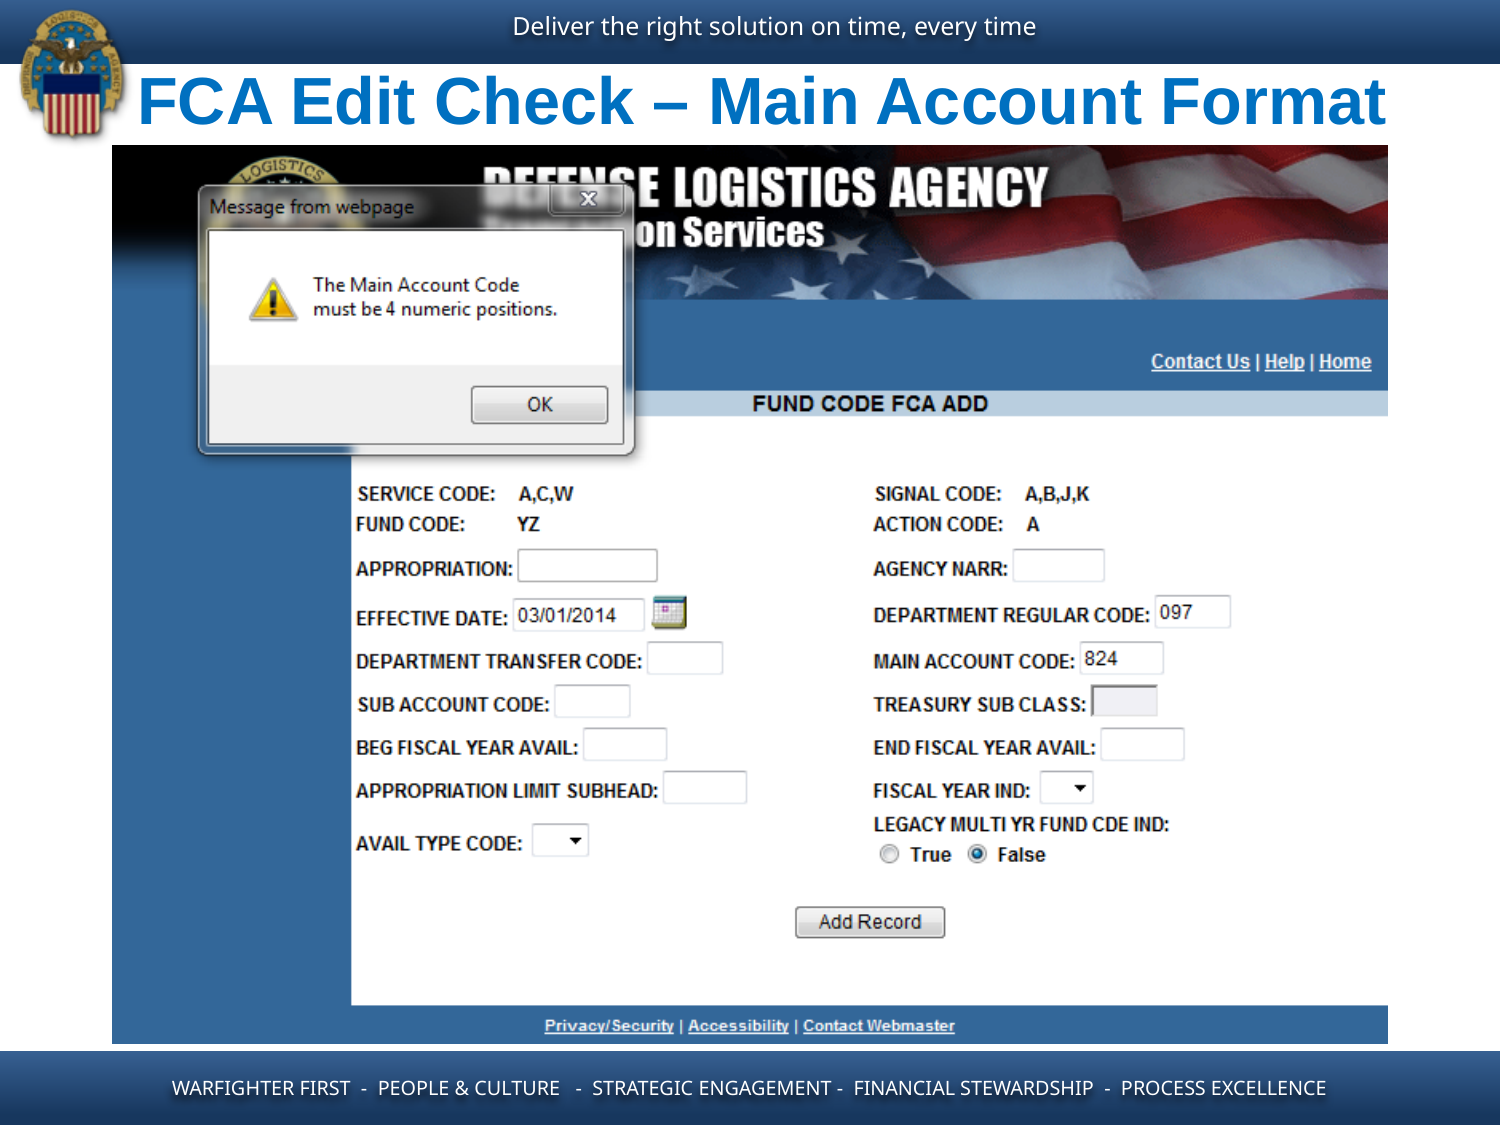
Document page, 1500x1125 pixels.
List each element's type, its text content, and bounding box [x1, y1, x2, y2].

picture [12, 6, 1388, 1045]
title FCA Edit Check – Main Account Format [87, 50, 1438, 113]
